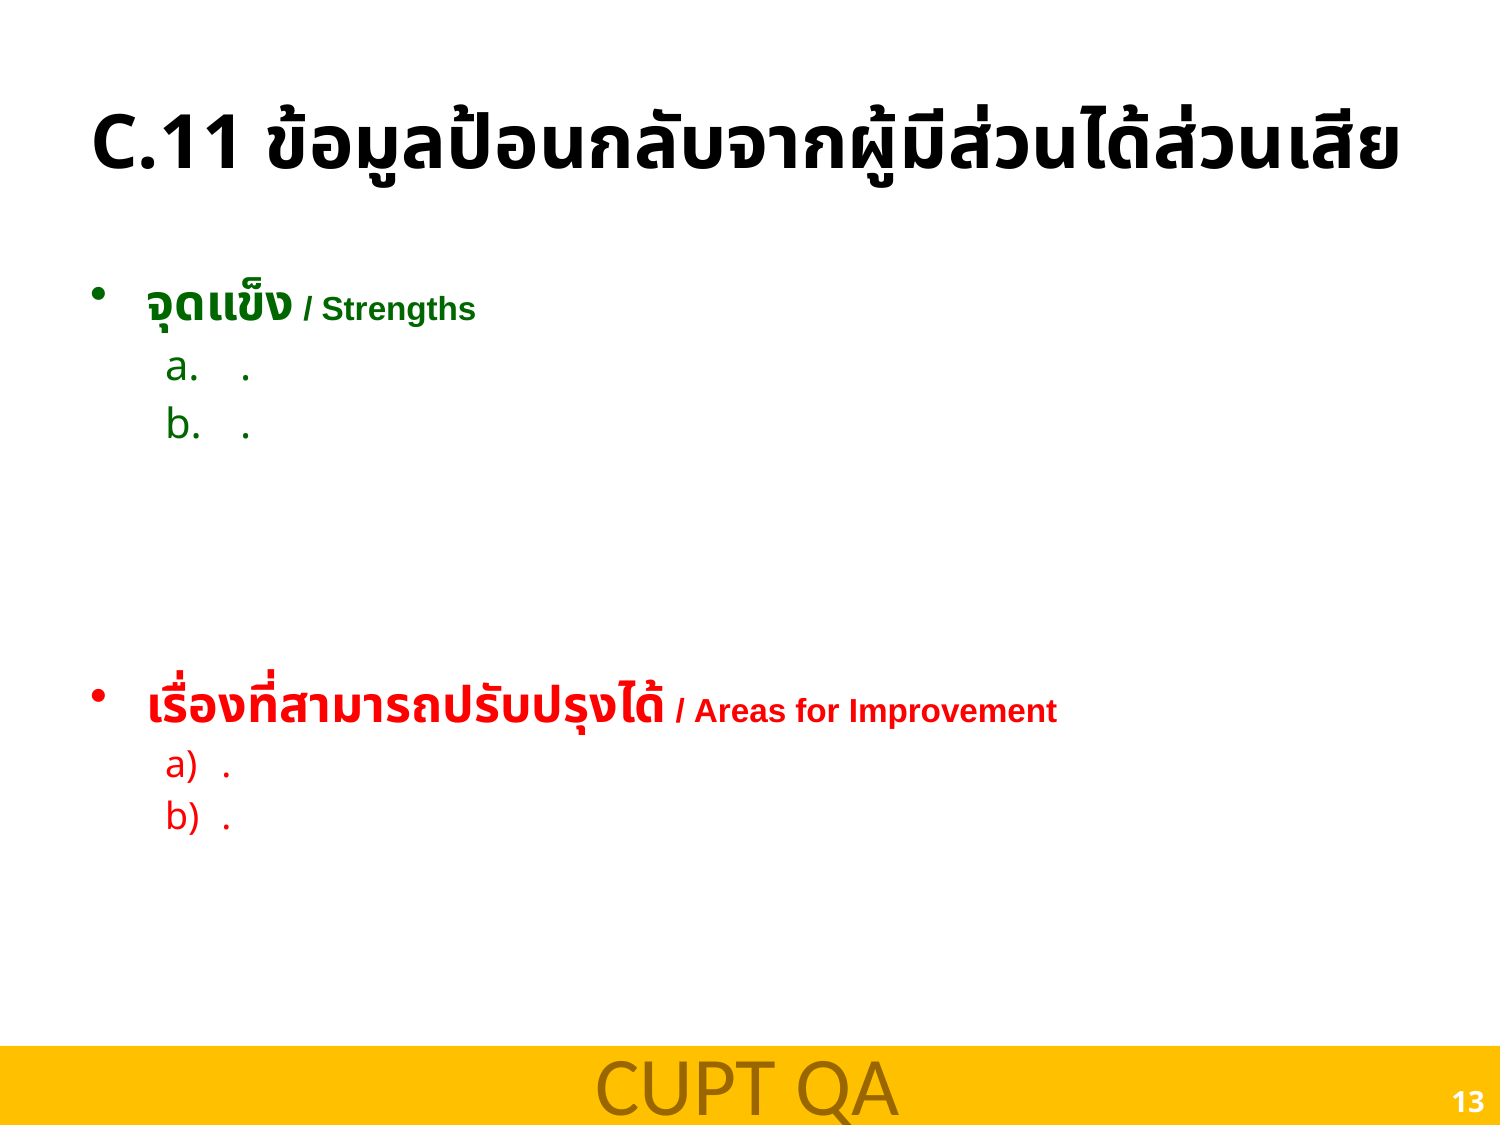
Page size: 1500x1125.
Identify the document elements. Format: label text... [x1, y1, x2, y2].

list เรื่องที่สามารถปรับปรุงได้ / Areas for Improvement . . [75, 664, 1423, 1046]
title C.11 ข้อมูลป้อนกลับจากผู้มีส่วนได้ส่วนเสีย [75, 45, 1425, 233]
list จุดแข็ง / Strengths . . [75, 262, 1402, 664]
slide_number 13 [1149, 1075, 1500, 1125]
